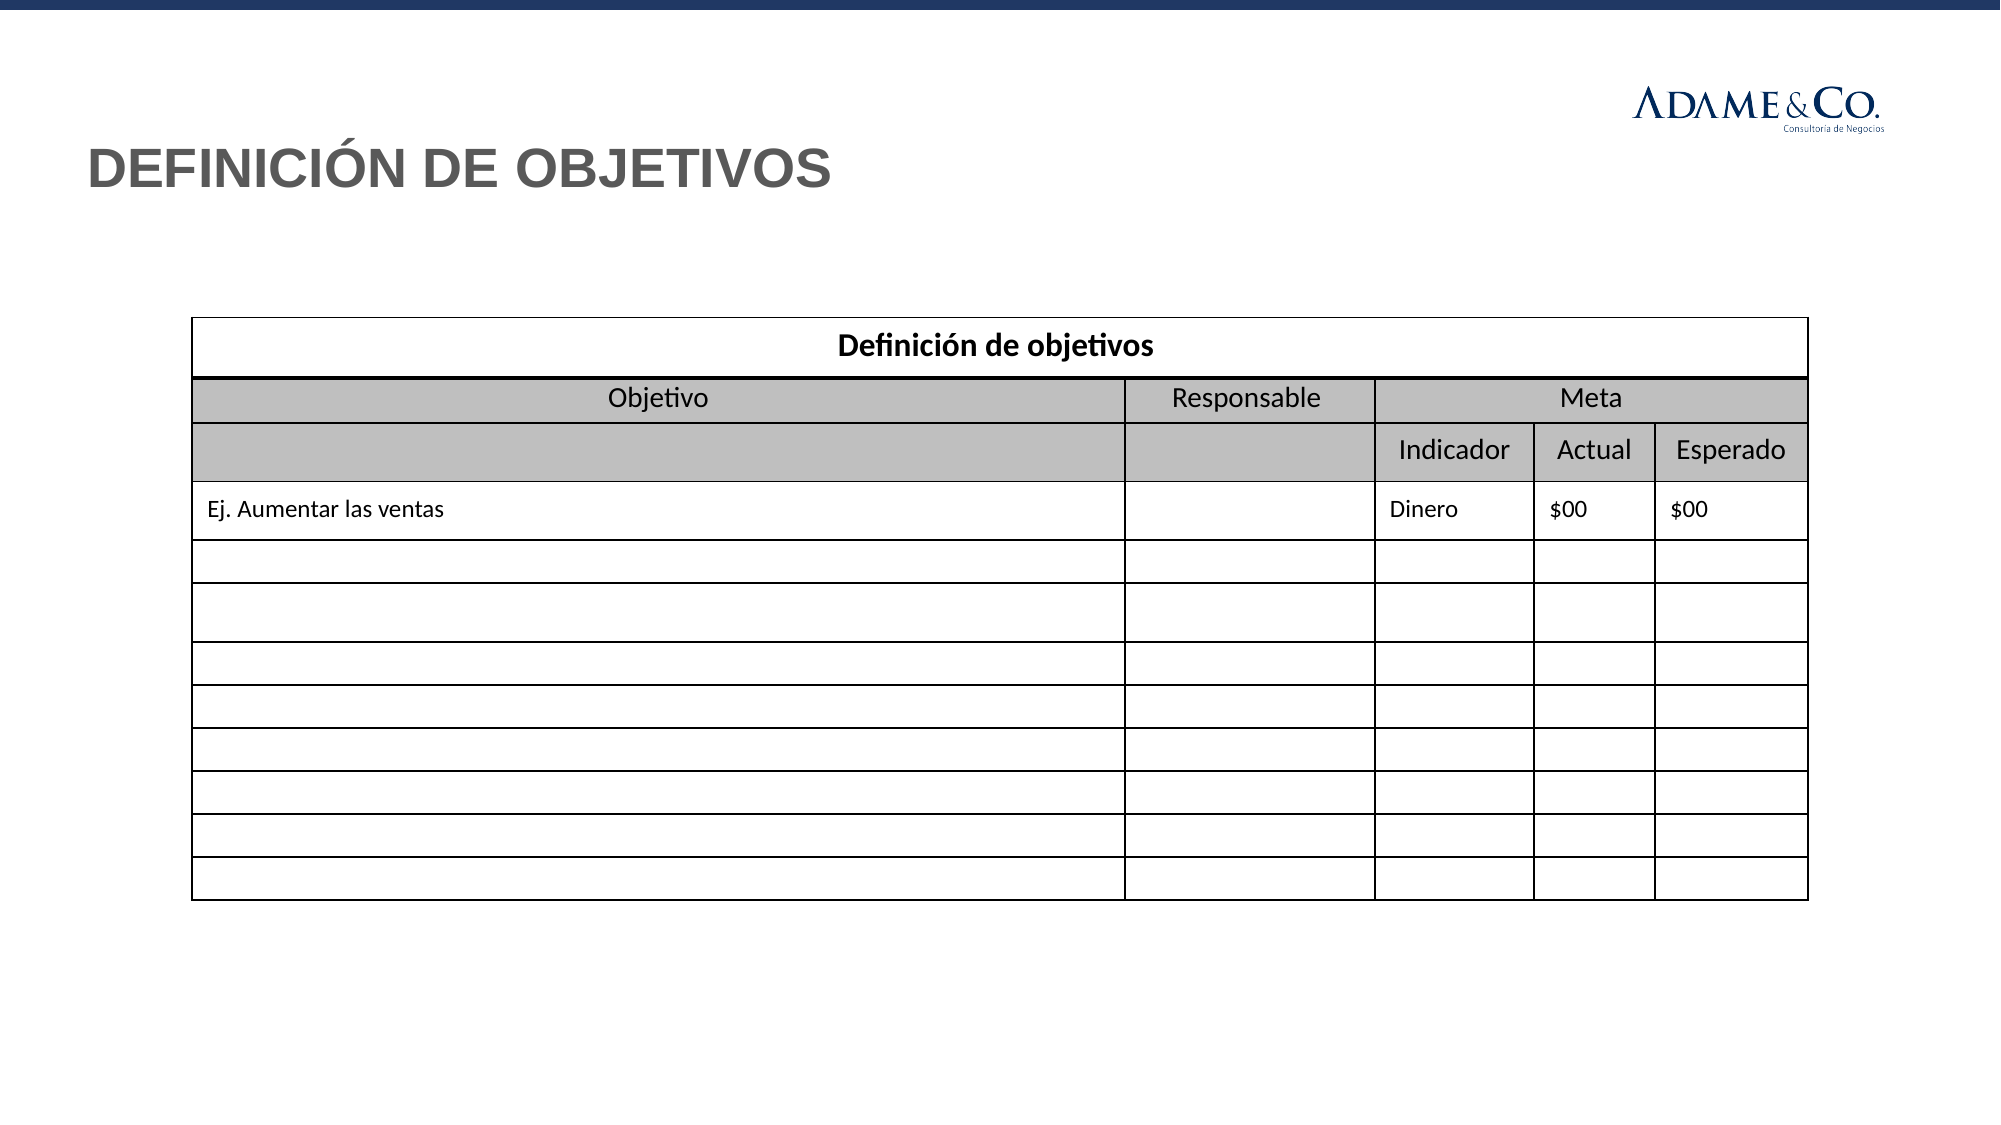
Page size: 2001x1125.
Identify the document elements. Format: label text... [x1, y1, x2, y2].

table_cell Objetivo [193, 380, 1124, 422]
table_cell [1126, 643, 1374, 684]
table_cell Ej. Aumentar las ventas [193, 482, 1124, 539]
table_cell [1376, 584, 1533, 641]
table_cell [1656, 643, 1807, 684]
table_cell [1376, 686, 1533, 727]
text_box DEFINICIÓN DE OBJETIVOS [72, 124, 1165, 206]
table_cell [1535, 643, 1654, 684]
table_cell [193, 815, 1124, 856]
table_cell $00 [1535, 482, 1654, 539]
table_cell [193, 729, 1124, 770]
table_cell [193, 772, 1124, 813]
table_cell [193, 686, 1124, 727]
table_cell Dinero [1376, 482, 1533, 539]
table_cell [1126, 424, 1374, 481]
table_cell [1656, 858, 1807, 899]
table_cell [1656, 686, 1807, 727]
table_cell Meta [1376, 380, 1807, 422]
table_cell [1535, 686, 1654, 727]
table_cell [1376, 858, 1533, 899]
table_cell [1376, 643, 1533, 684]
table_cell [1126, 772, 1374, 813]
table_header Definición de objetivos [193, 318, 1807, 376]
table_cell [1126, 584, 1374, 641]
table_cell Indicador [1376, 424, 1533, 481]
table_cell [1376, 815, 1533, 856]
table_cell [1535, 815, 1654, 856]
table_cell [193, 584, 1124, 641]
table_cell [1656, 729, 1807, 770]
table_cell $00 [1656, 482, 1807, 539]
table_cell [1126, 815, 1374, 856]
table_cell [1126, 686, 1374, 727]
table_cell [1126, 858, 1374, 899]
table_cell [1656, 815, 1807, 856]
table_cell [1126, 729, 1374, 770]
table_cell [1376, 772, 1533, 813]
table_cell [1535, 729, 1654, 770]
table_cell [1656, 772, 1807, 813]
table_cell [1656, 541, 1807, 582]
table_cell Esperado [1656, 424, 1807, 481]
picture [1632, 86, 1884, 134]
table_cell [193, 858, 1124, 899]
table_cell [193, 424, 1124, 481]
table_cell [1535, 584, 1654, 641]
table_cell Responsable [1126, 380, 1374, 422]
table_cell [1376, 541, 1533, 582]
table_cell [1376, 729, 1533, 770]
table_cell [1656, 584, 1807, 641]
table_cell [1126, 482, 1374, 539]
table_cell [1535, 541, 1654, 582]
table_cell [1535, 772, 1654, 813]
table_cell Actual [1535, 424, 1654, 481]
table_cell [1126, 541, 1374, 582]
table_cell [193, 541, 1124, 582]
table_cell [193, 643, 1124, 684]
table_cell [1535, 858, 1654, 899]
